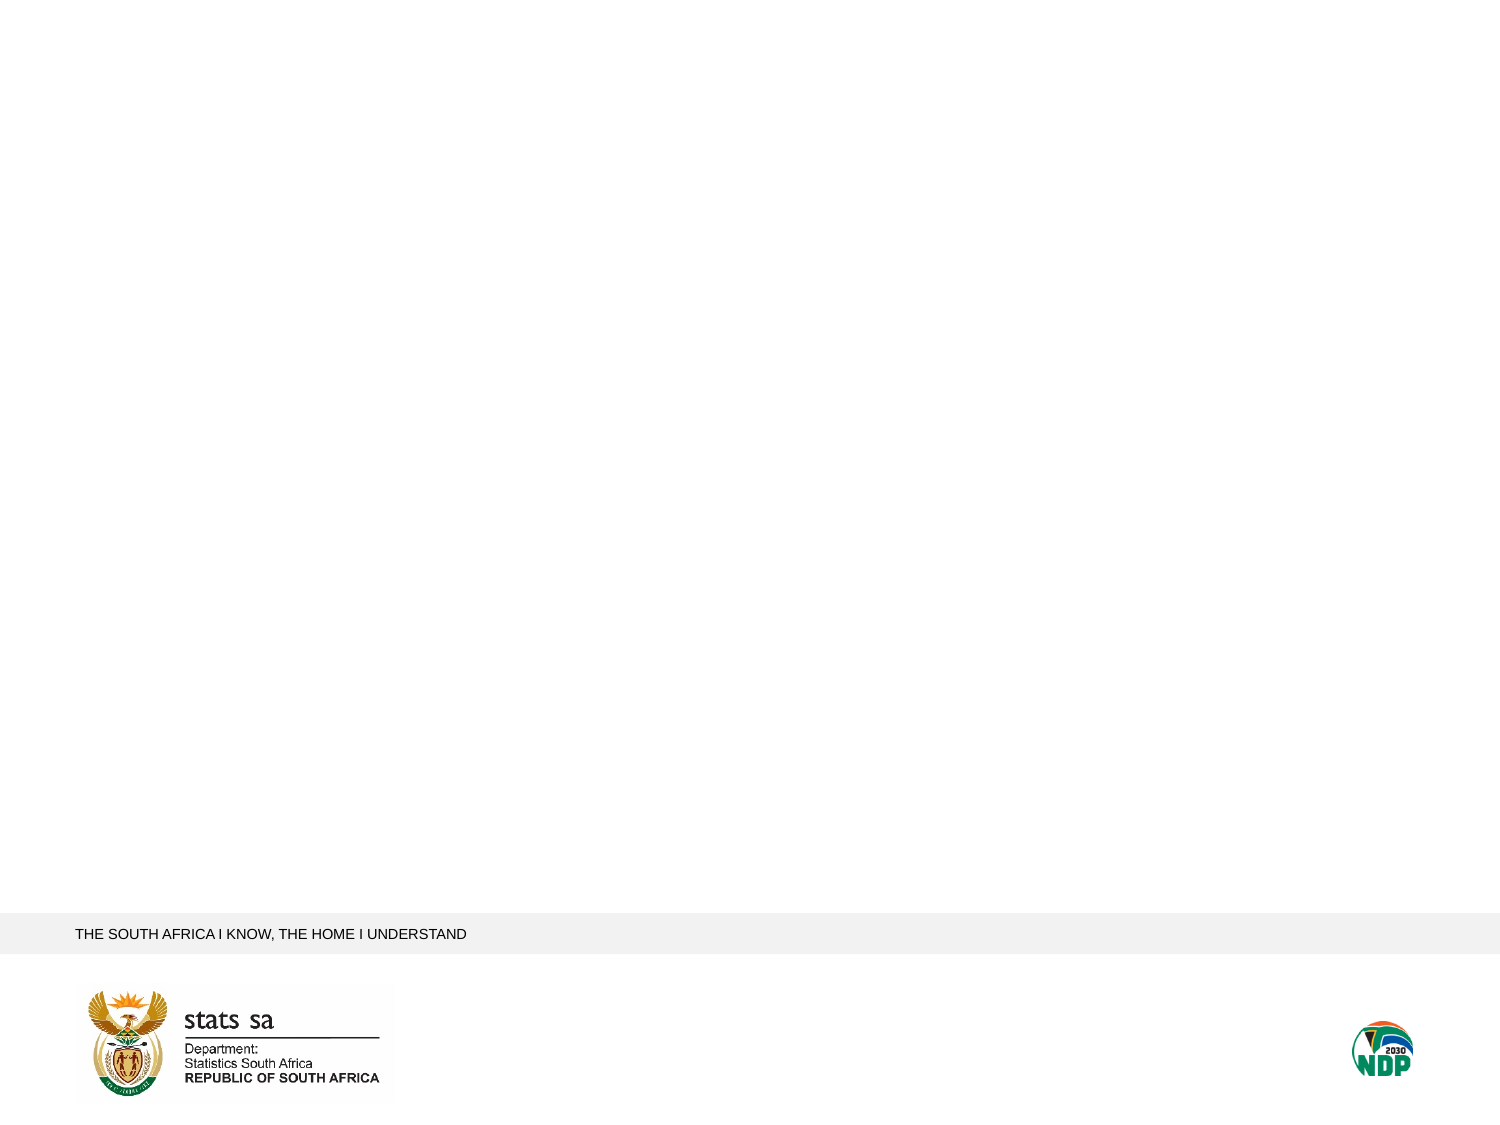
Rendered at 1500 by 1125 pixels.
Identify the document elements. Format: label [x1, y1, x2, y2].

picture [1352, 1021, 1413, 1076]
picture [76, 983, 395, 1103]
